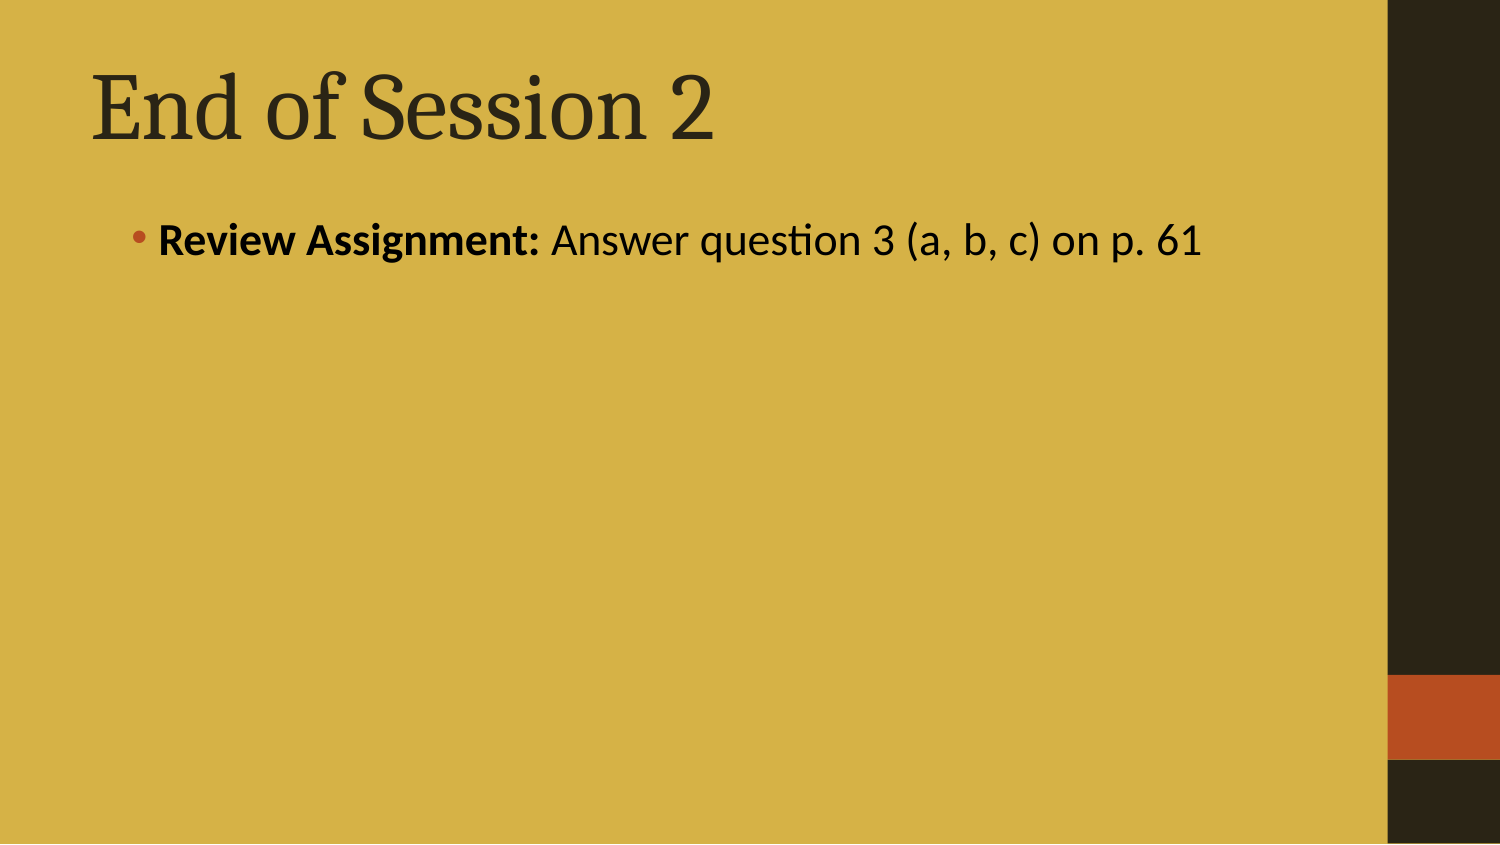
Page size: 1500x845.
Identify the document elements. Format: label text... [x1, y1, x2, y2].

picture [0, 0, 1387, 844]
title End of Session 2 [87, 41, 758, 185]
text_box Review Assignment: Answer question 3 (a, b, c) on p. 61 [129, 206, 1211, 265]
